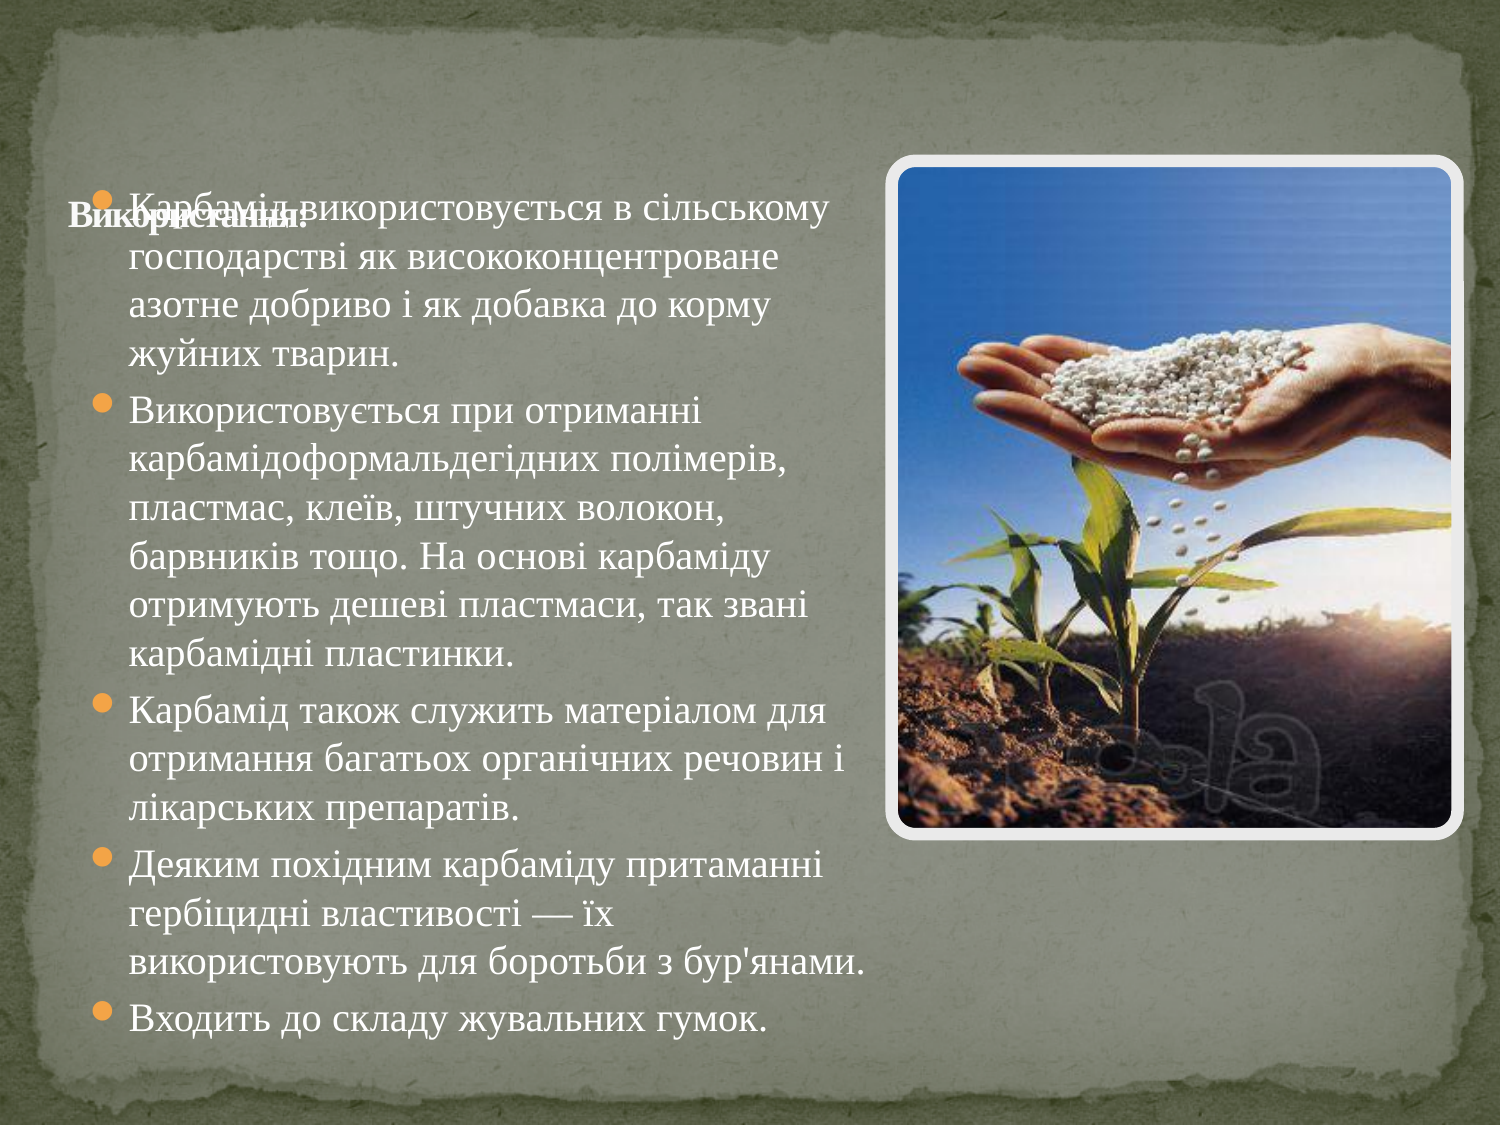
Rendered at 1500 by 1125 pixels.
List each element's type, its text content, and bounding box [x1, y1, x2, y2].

title Використання: [53, 66, 1404, 279]
list Карбамід використовується в сільському господарстві як висококонцентроване азотне добриво і як добавка до корму жуйних тварин. Використовується при отриманні карбамідоформальдегідних полімерів, пластмас, клеїв, штучних волокон, барвників тощо. На основі карбаміду отримують дешеві пластмаси, так звані карбамідні пластинки. Карбамід також служить матеріалом для отримання багатьох органічних речовин і лікарських препаратів. Деяким похідним карбаміду притаманні гербіцидні властивості — їх використовують для боротьби з бур'янами. Входить до складу жувальних гумок. [75, 172, 904, 1071]
picture [892, 161, 1458, 836]
